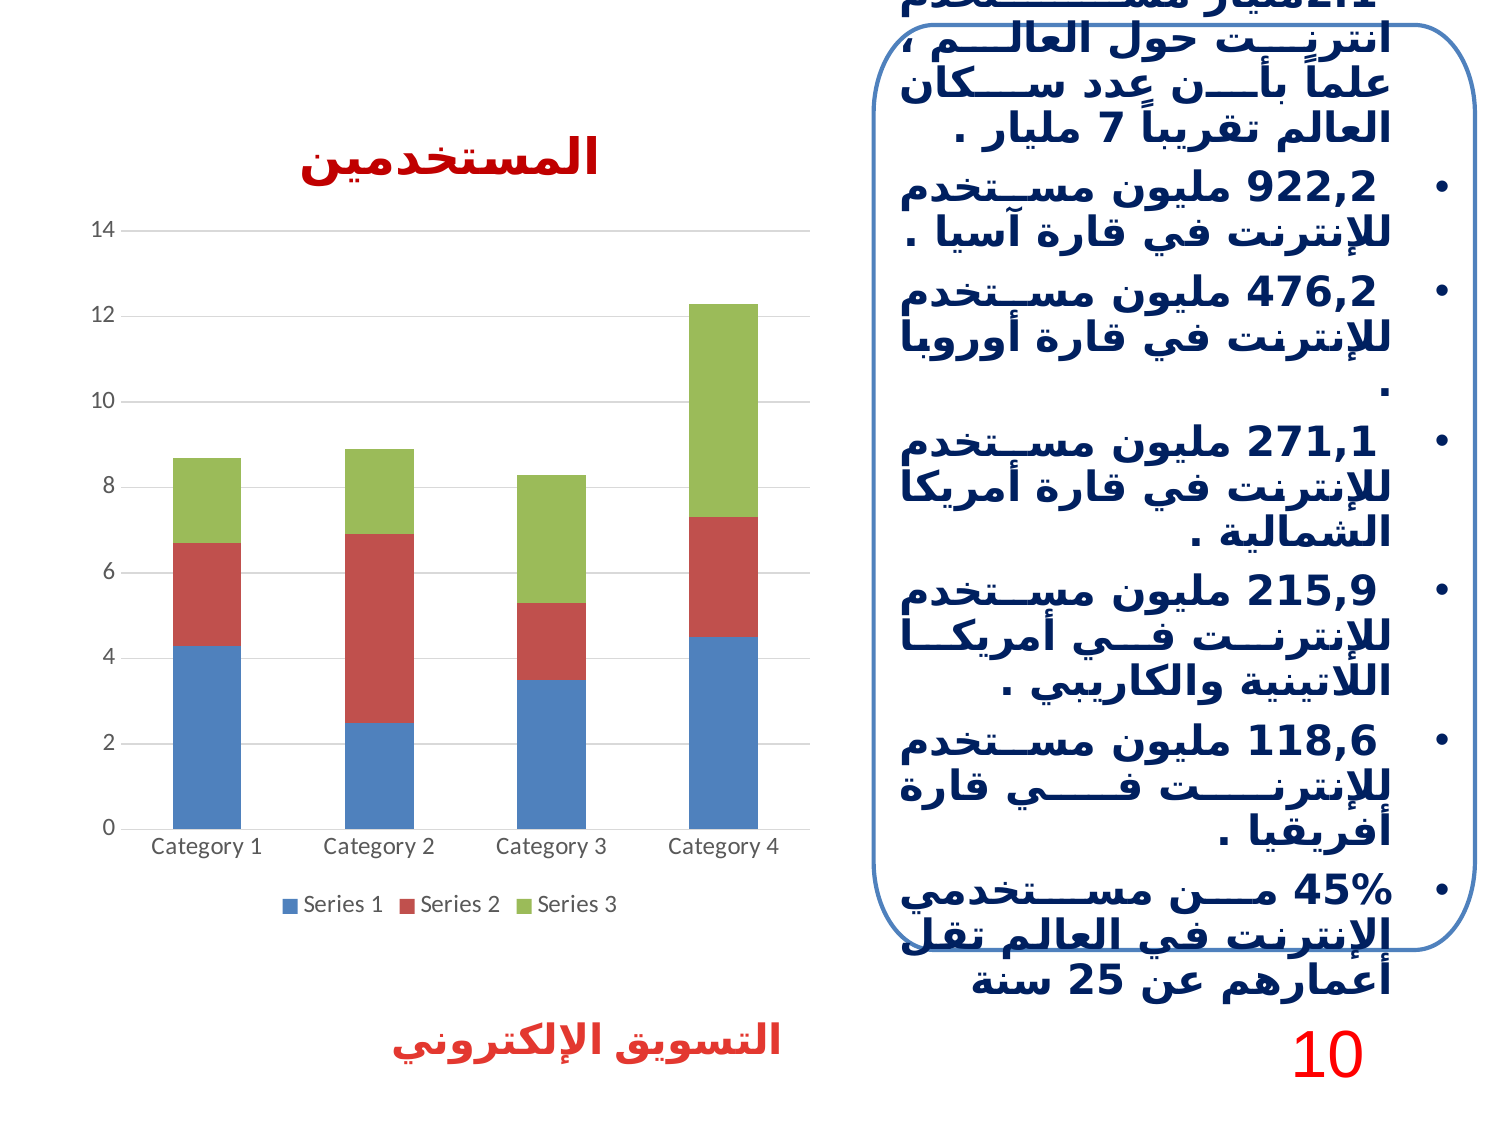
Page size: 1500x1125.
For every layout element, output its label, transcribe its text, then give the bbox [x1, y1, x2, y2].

text_box 10 [1229, 1005, 1425, 1075]
text_box التسويق الإلكتروني [174, 1005, 1000, 1070]
text_box 2.1مليار مستخدم انترنت حول العالم ، علماً بأن عدد سكان العالم تقريباً 7 مليار . 922,2 مليون مستخدم للإنترنت في قارة آسيا . 476,2 مليون مستخدم للإنترنت في قارة أوروبا . 271,1 مليون مستخدم للإنترنت في قارة أمريكا الشمالية . 215,9 مليون مستخدم للإنترنت في أمريكا اللاتينية والكاريبي . 118,6 مليون مستخدم للإنترنت في قارة أفريقيا . 45% من مستخدمي الإنترنت في العالم تقل أعمارهم عن 25 سنة [871, 22, 1478, 953]
chart [74, 87, 826, 926]
